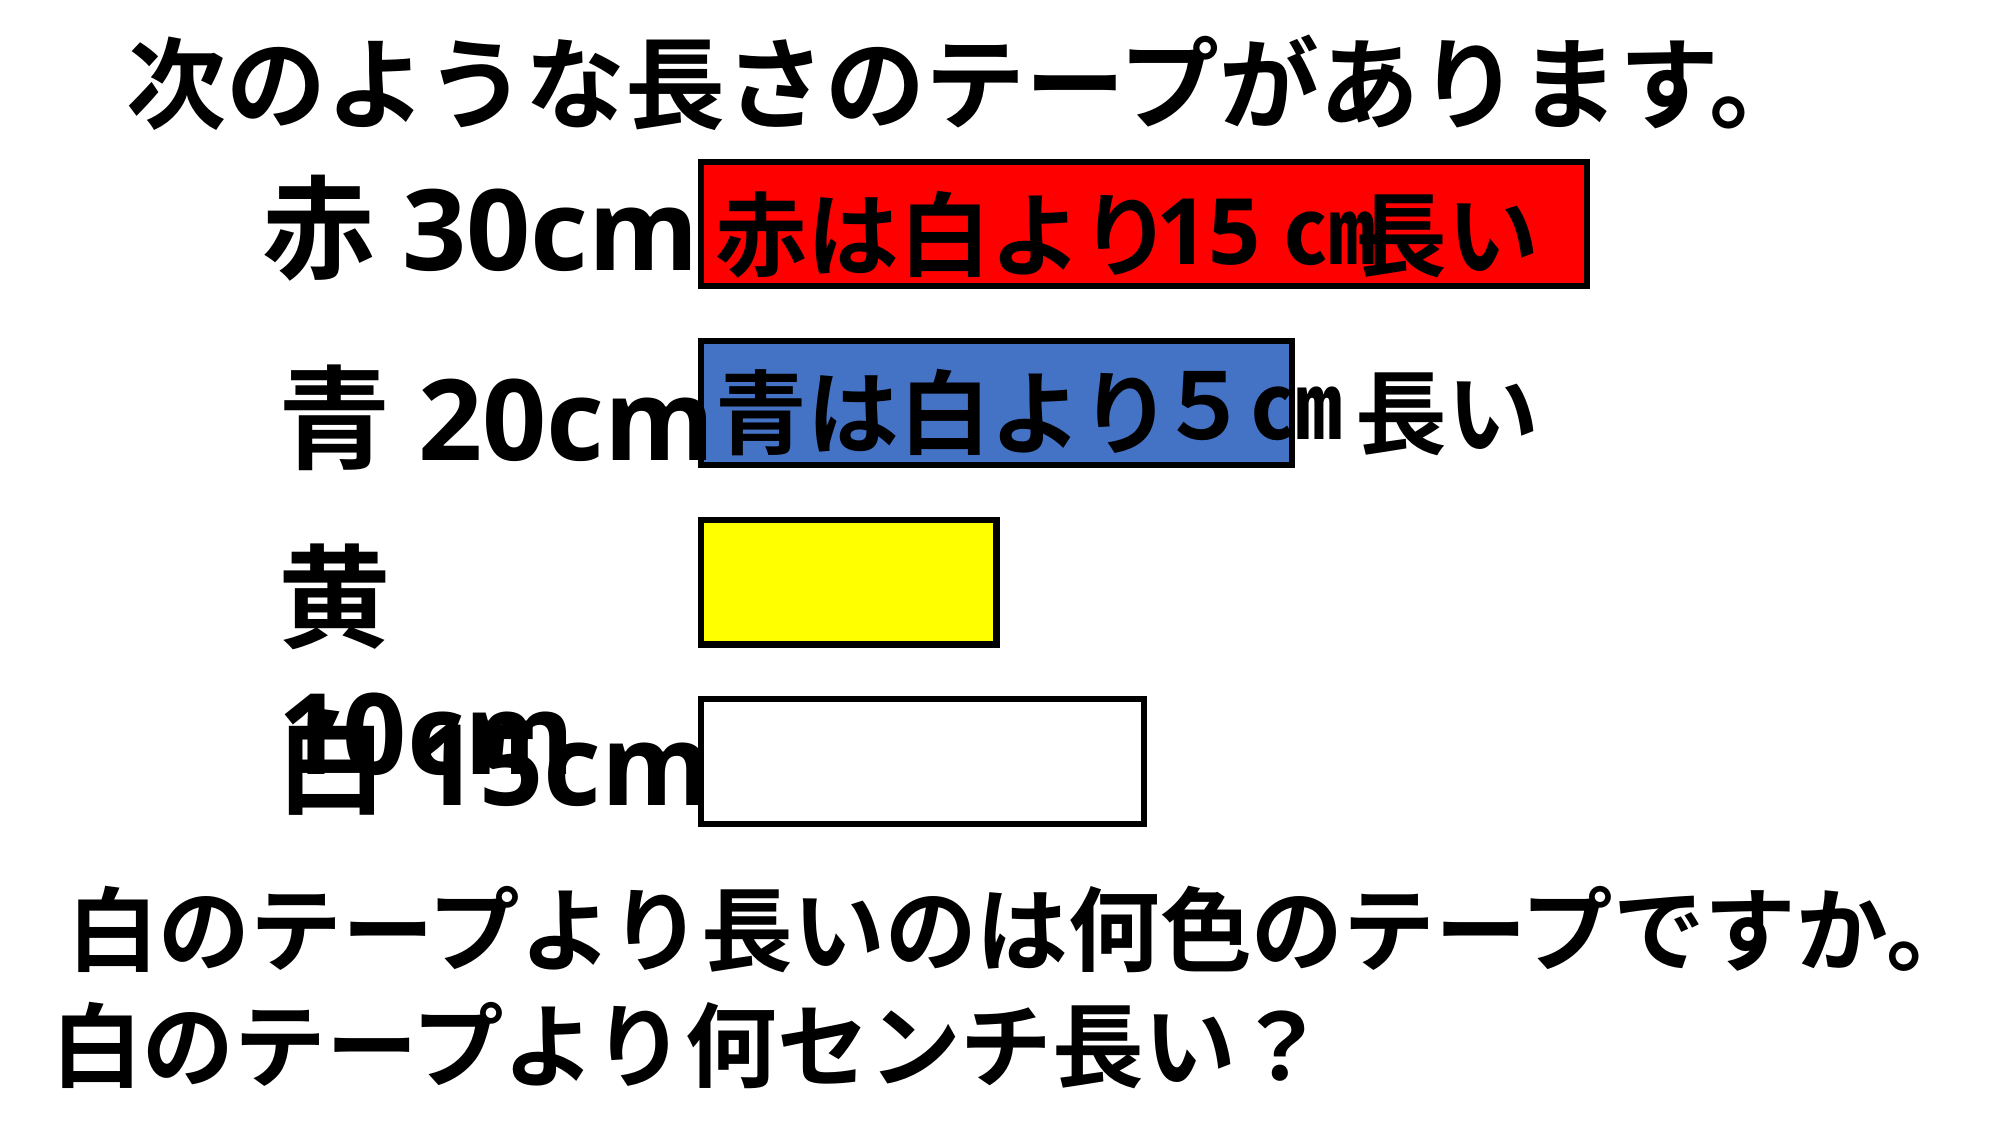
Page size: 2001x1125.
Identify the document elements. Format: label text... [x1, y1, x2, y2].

text_box 白のテープより何センチ長い？ [36, 981, 1431, 1106]
text_box [700, 519, 998, 646]
text_box 15㎝ [1141, 165, 1437, 291]
text_box 白のテープより長いのは何色のテープですか。 [52, 865, 1941, 990]
text_box 赤30cm [248, 150, 714, 301]
text_box ５㎝ [1144, 340, 1368, 466]
text_box [737, 340, 1144, 347]
text_box 次のような長さのテープがあります。 [111, 14, 1813, 149]
text_box [714, 161, 1588, 287]
text_box [734, 698, 1145, 825]
text_box 青20cm [264, 340, 737, 491]
text_box 赤は白より 長い [701, 170, 1559, 296]
text_box 白15cm [260, 685, 734, 836]
text_box 青は白より 長い [701, 347, 1559, 473]
text_box 黄10cm [264, 520, 702, 685]
